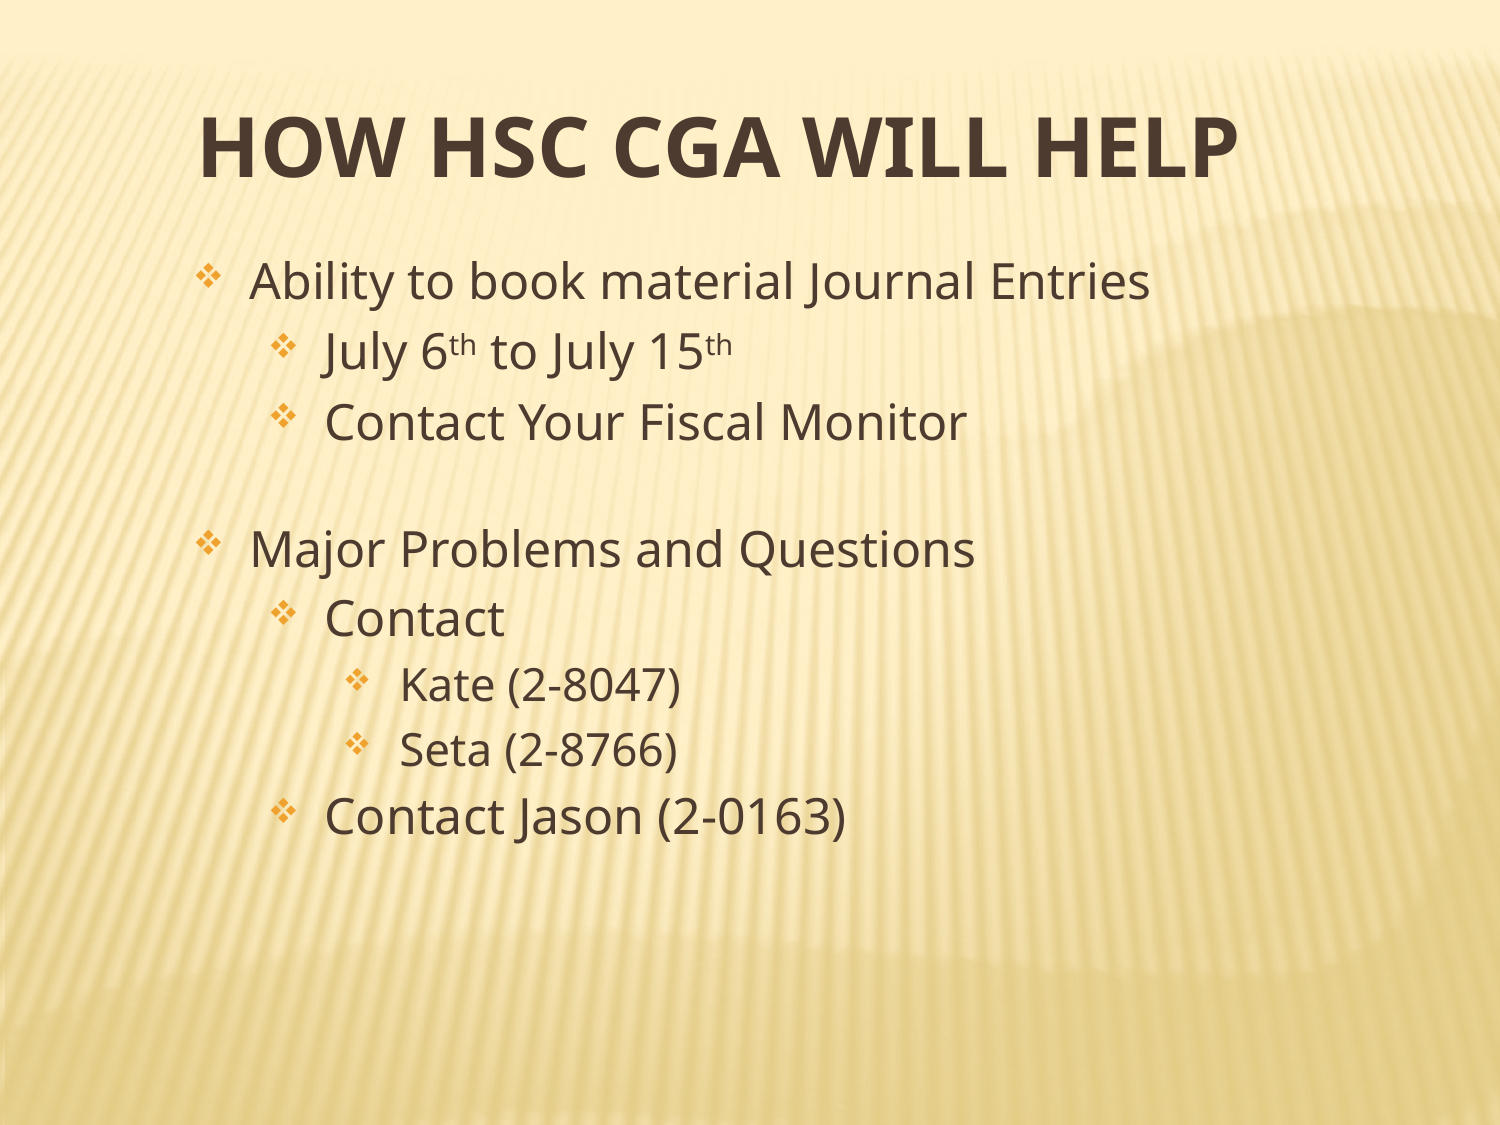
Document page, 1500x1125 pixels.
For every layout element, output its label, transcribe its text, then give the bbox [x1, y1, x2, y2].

list Ability to book material Journal Entries July 6th to July 15th Contact Your Fiscal Monitor Major Problems and Questions Contact Kate (2-8047) Seta (2-8766) Contact Jason (2-0163) [174, 249, 1263, 1013]
title HOW HSC CGA WILL HELP [174, 50, 1263, 238]
